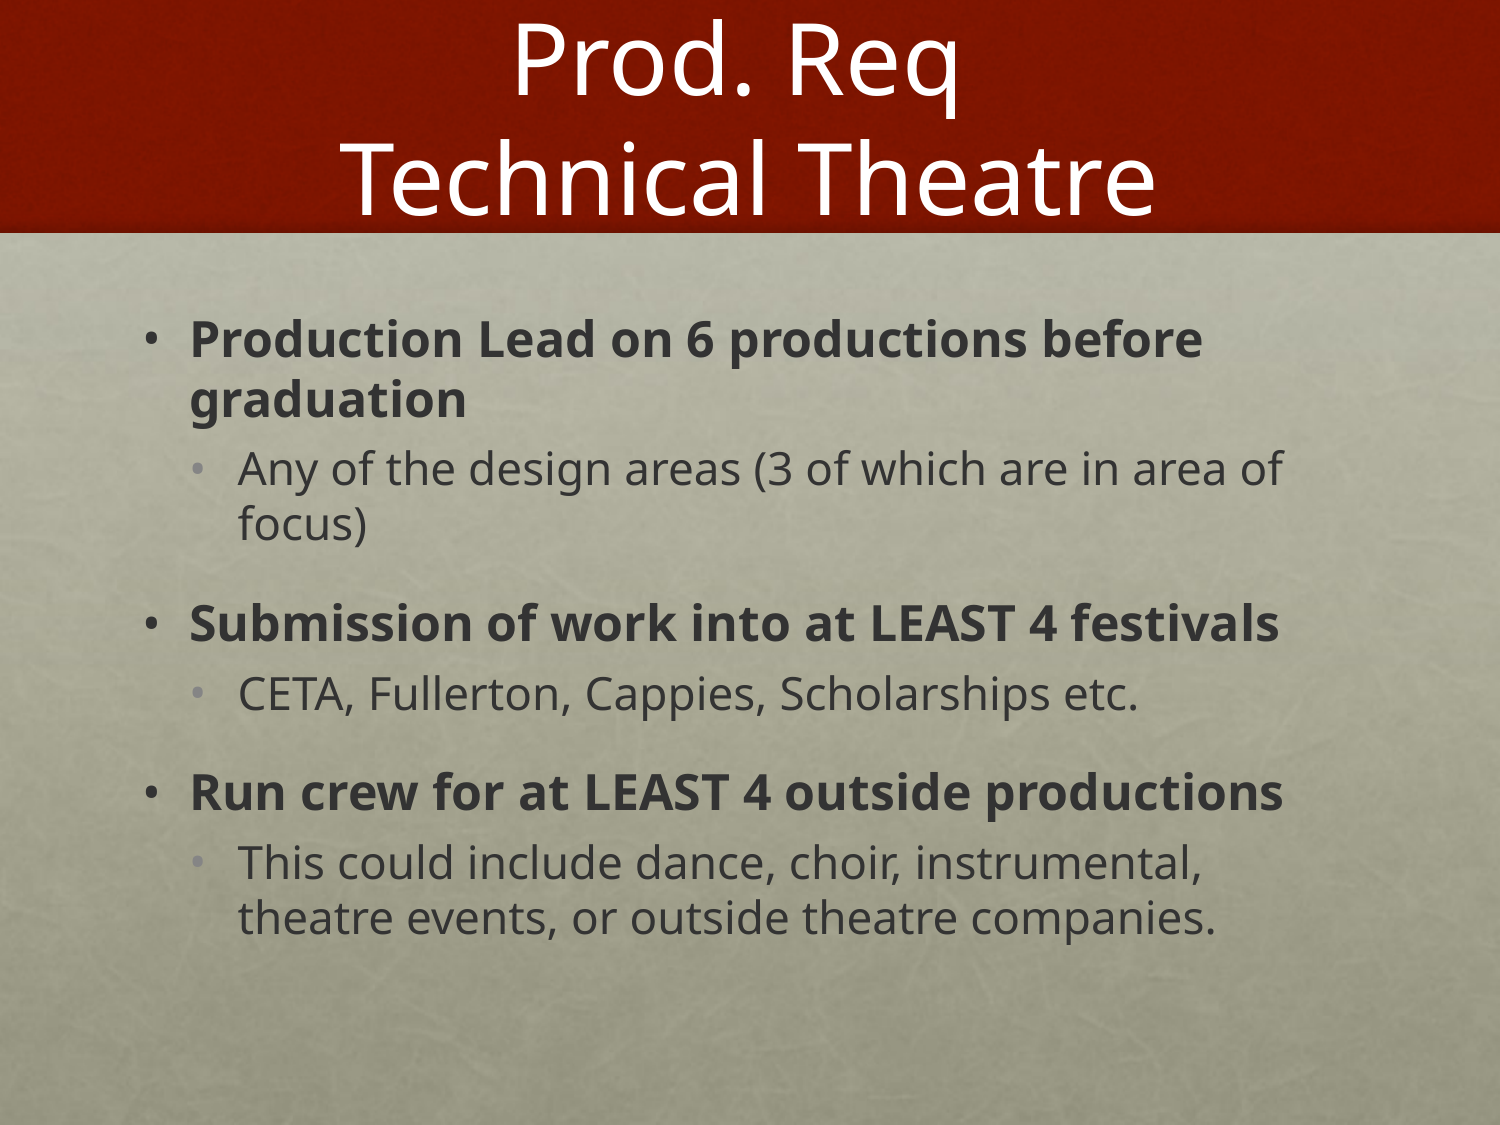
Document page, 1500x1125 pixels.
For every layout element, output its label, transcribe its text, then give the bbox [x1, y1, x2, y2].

title Prod. Req Technical Theatre [127, 10, 1372, 221]
list Production Lead on 6 productions before graduation Any of the design areas (3 of which are in area of focus) Submission of work into at LEAST 4 festivals CETA, Fullerton, Cappies, Scholarships etc. Run crew for at LEAST 4 outside productions This could include dance, choir, instrumental, theatre events, or outside theatre companies. [127, 299, 1372, 1005]
picture [0, 214, 1500, 1125]
